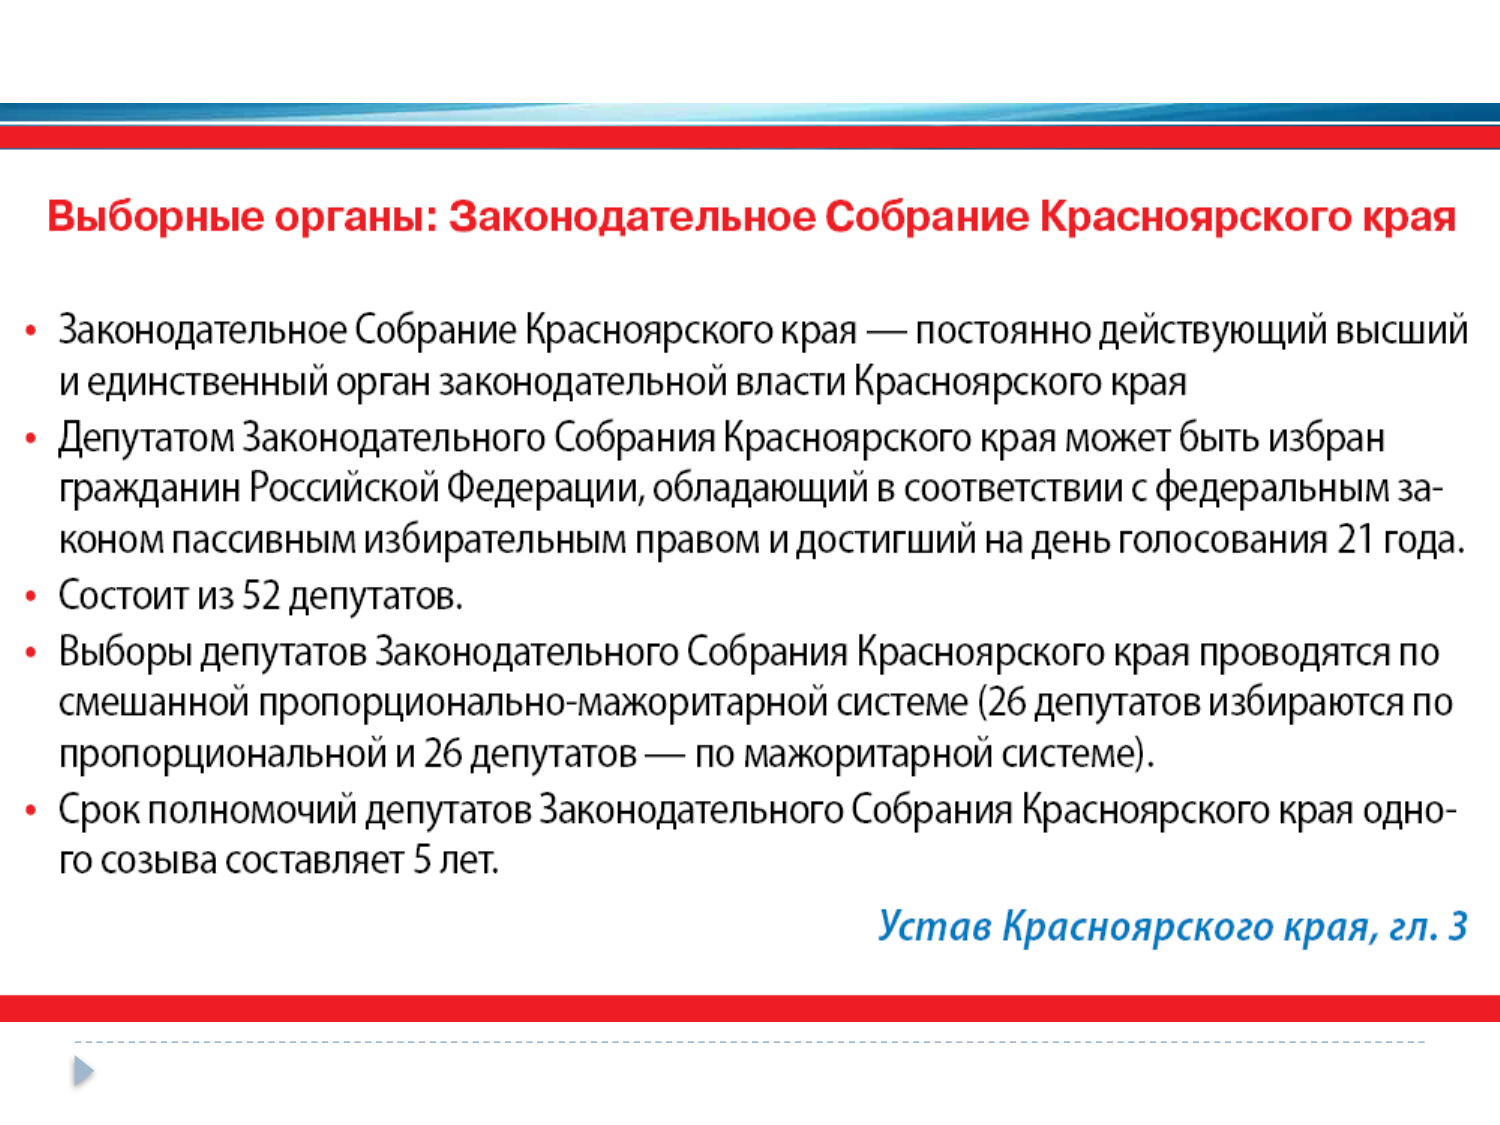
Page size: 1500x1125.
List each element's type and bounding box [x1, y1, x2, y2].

picture [0, 102, 1500, 1023]
